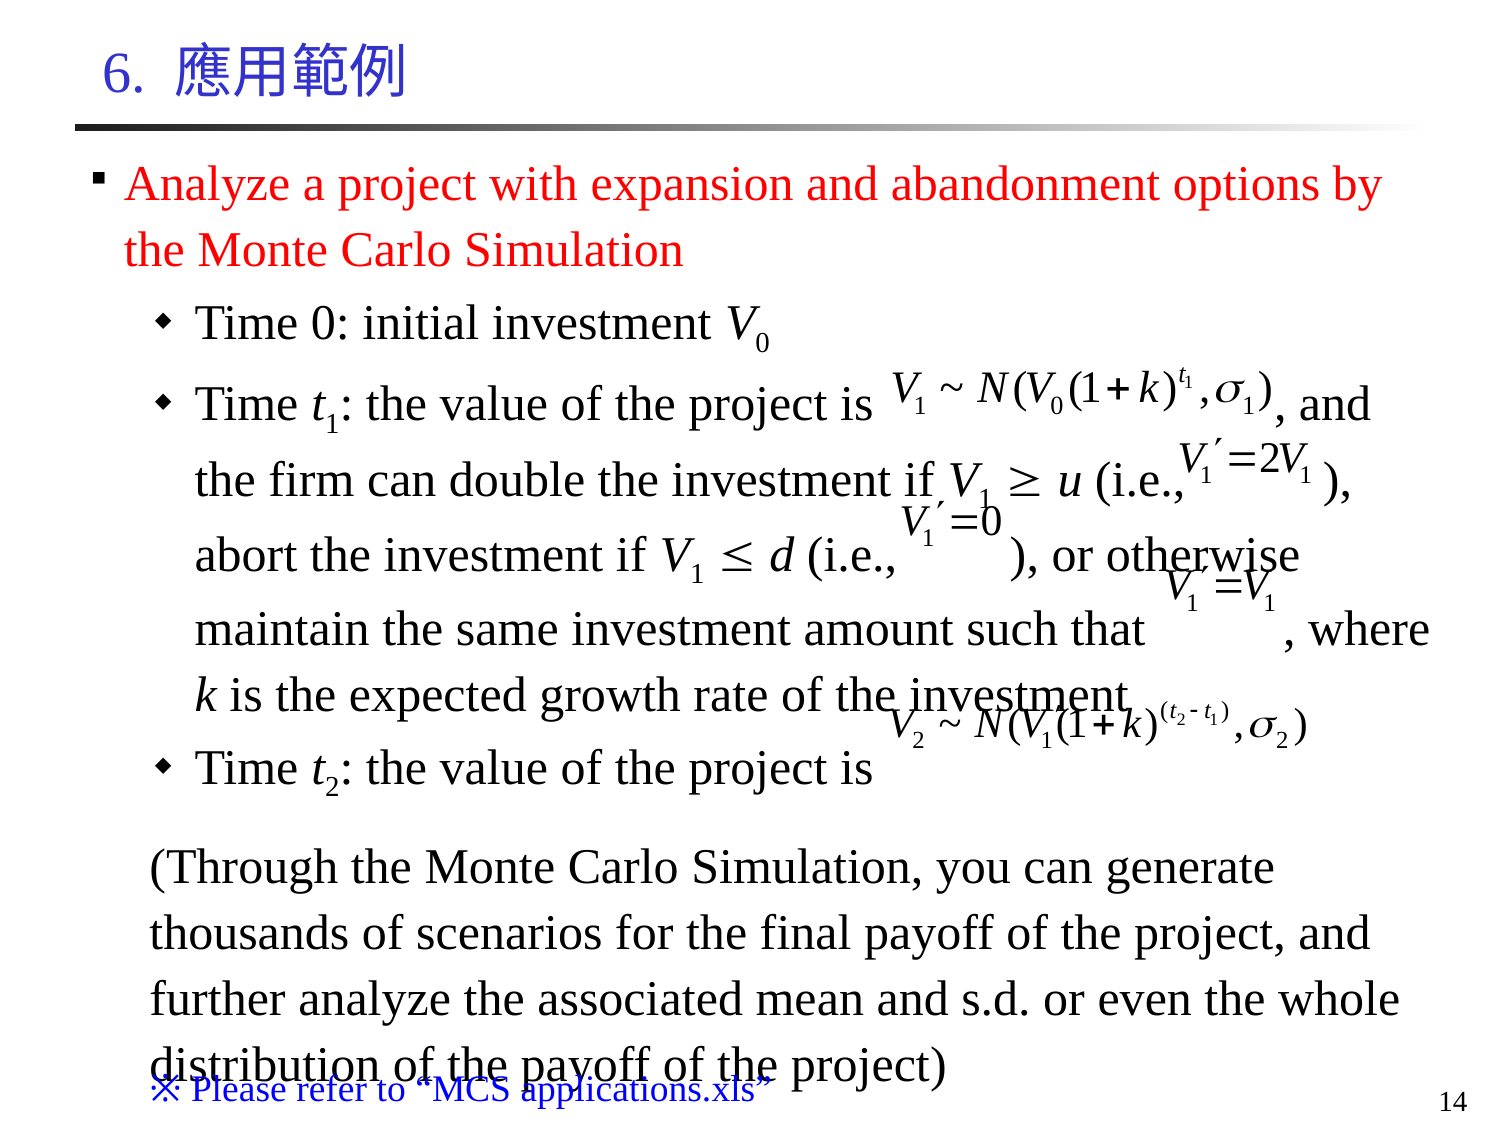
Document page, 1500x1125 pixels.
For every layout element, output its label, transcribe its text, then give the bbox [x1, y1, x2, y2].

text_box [887, 353, 1282, 426]
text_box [896, 491, 1011, 558]
title 6. 應用範例 [87, 12, 1447, 112]
text_box ※ Please refer to “MCS applications.xls” [135, 1056, 1436, 1118]
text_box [1174, 428, 1318, 495]
slide_number 14 [1406, 1066, 1500, 1125]
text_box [1160, 555, 1282, 622]
text_box Analyze a project with expansion and abandonment options by the Monte Carlo Simulation Time 0: initial investment V0 Time t1: the value of the project is , and the firm can double the investment if V1  u (i.e., ), abort the investment if V1  d (i.e., ), or otherwise maintain the same investment amount such that , where k is the expected growth rate of the investment Time t2: the value of the project is (Through the Monte Carlo Simulation, you can generate thousands of scenarios for the final payoff of the project, and further analyze the associated mean and s.d. or even the whole distribution of the payoff of the project) [76, 137, 1447, 1094]
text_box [884, 692, 1318, 760]
